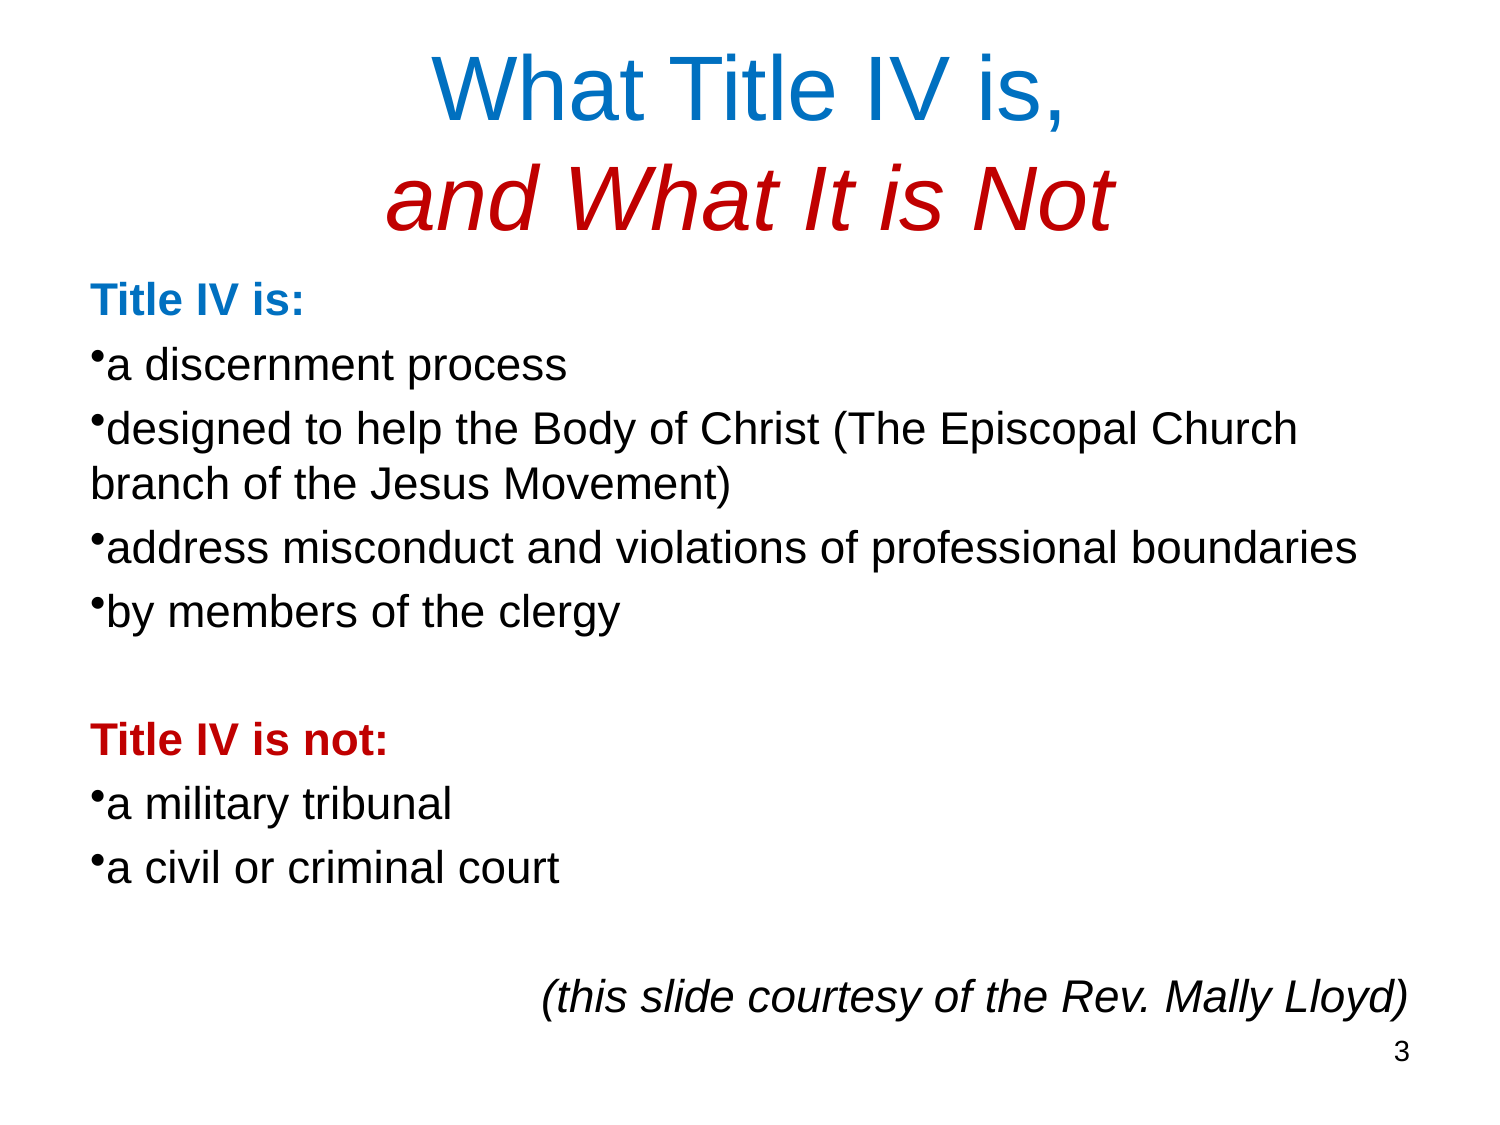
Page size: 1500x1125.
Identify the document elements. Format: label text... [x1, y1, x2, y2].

title What Title IV is, and What It is Not [75, 45, 1425, 233]
text_box 3 [1074, 1024, 1425, 1103]
list Title IV is: a discernment process designed to help the Body of Christ (The Episcopal Church branch of the Jesus Movement) address misconduct and violations of professional boundaries by members of the clergy Title IV is not: a military tribunal a civil or criminal court (this slide courtesy of the Rev. Mally Lloyd) [75, 262, 1425, 1050]
